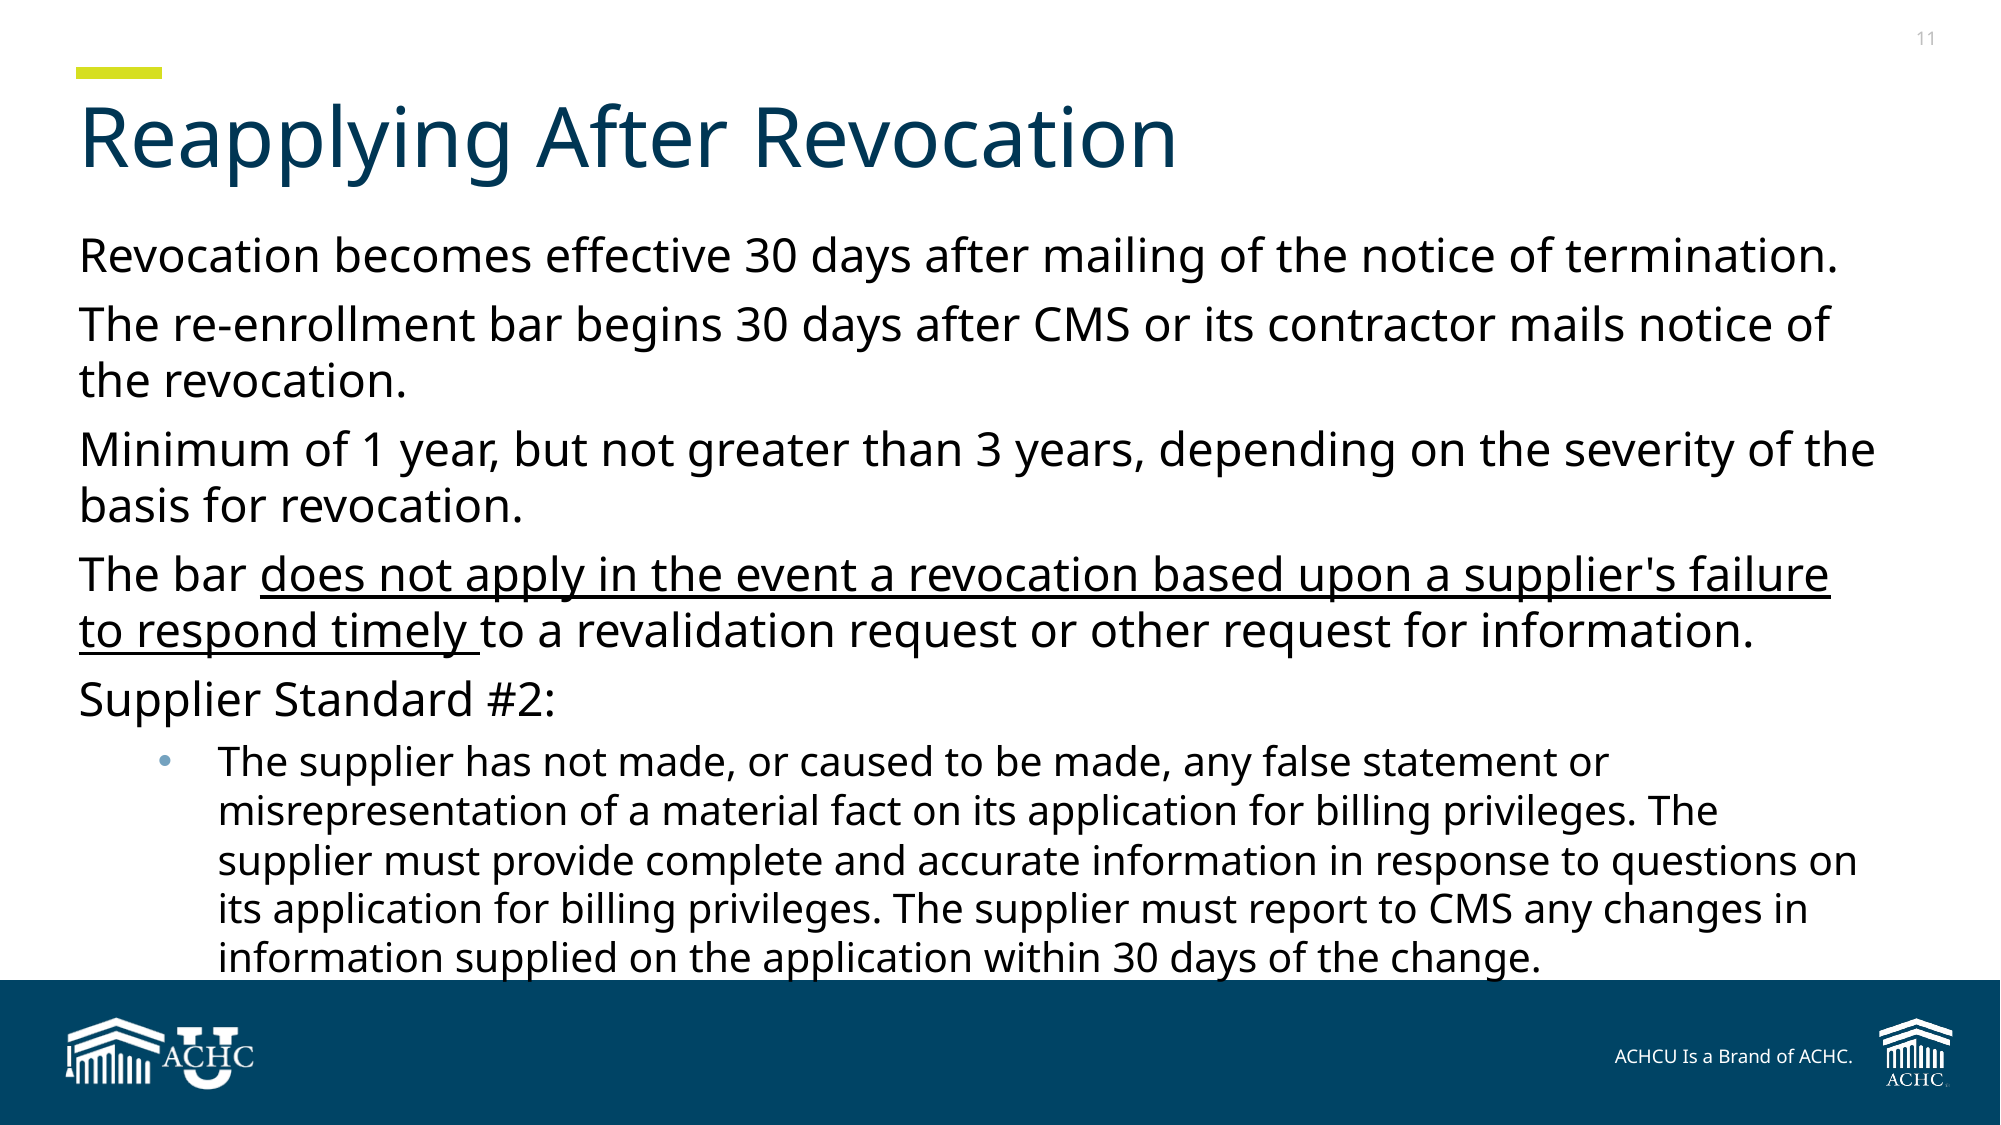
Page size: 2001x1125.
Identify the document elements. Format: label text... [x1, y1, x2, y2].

title Reapplying After Revocation [63, 62, 1969, 219]
list Revocation becomes effective 30 days after mailing of the notice of termination. The re-enrollment bar begins 30 days after CMS or its contractor mails notice of the revocation. Minimum of 1 year, but not greater than 3 years, depending on the severity of the basis for revocation. The bar does not apply in the event a revocation based upon a supplier's failure to respond timely to a revalidation request or other request for information. Supplier Standard #2: The supplier has not made, or caused to be made, any false statement or misrepresentation of a material fact on its application for billing privileges. The supplier must provide complete and accurate information in response to questions on its application for billing privileges. The supplier must report to CMS any changes in information supplied on the application within 30 days of the change. [63, 218, 1896, 995]
